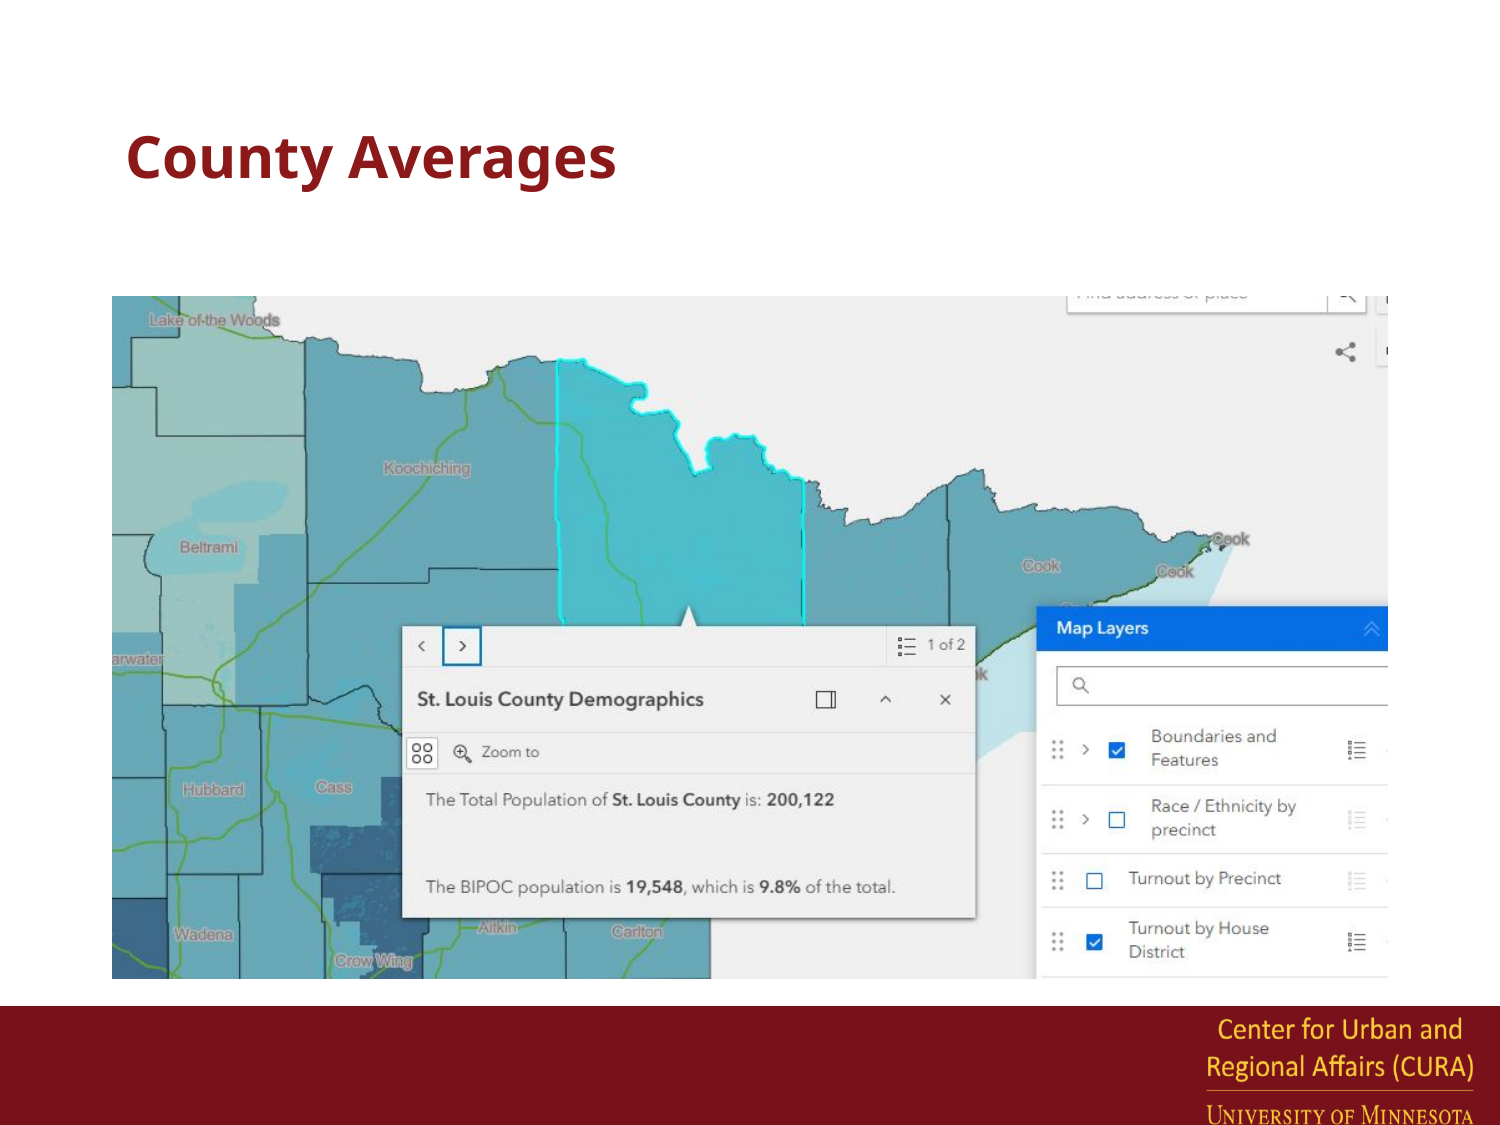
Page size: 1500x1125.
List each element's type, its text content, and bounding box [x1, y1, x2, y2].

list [112, 296, 1388, 979]
text_box County Averages [110, 112, 1386, 198]
picture [0, 1006, 1500, 1125]
